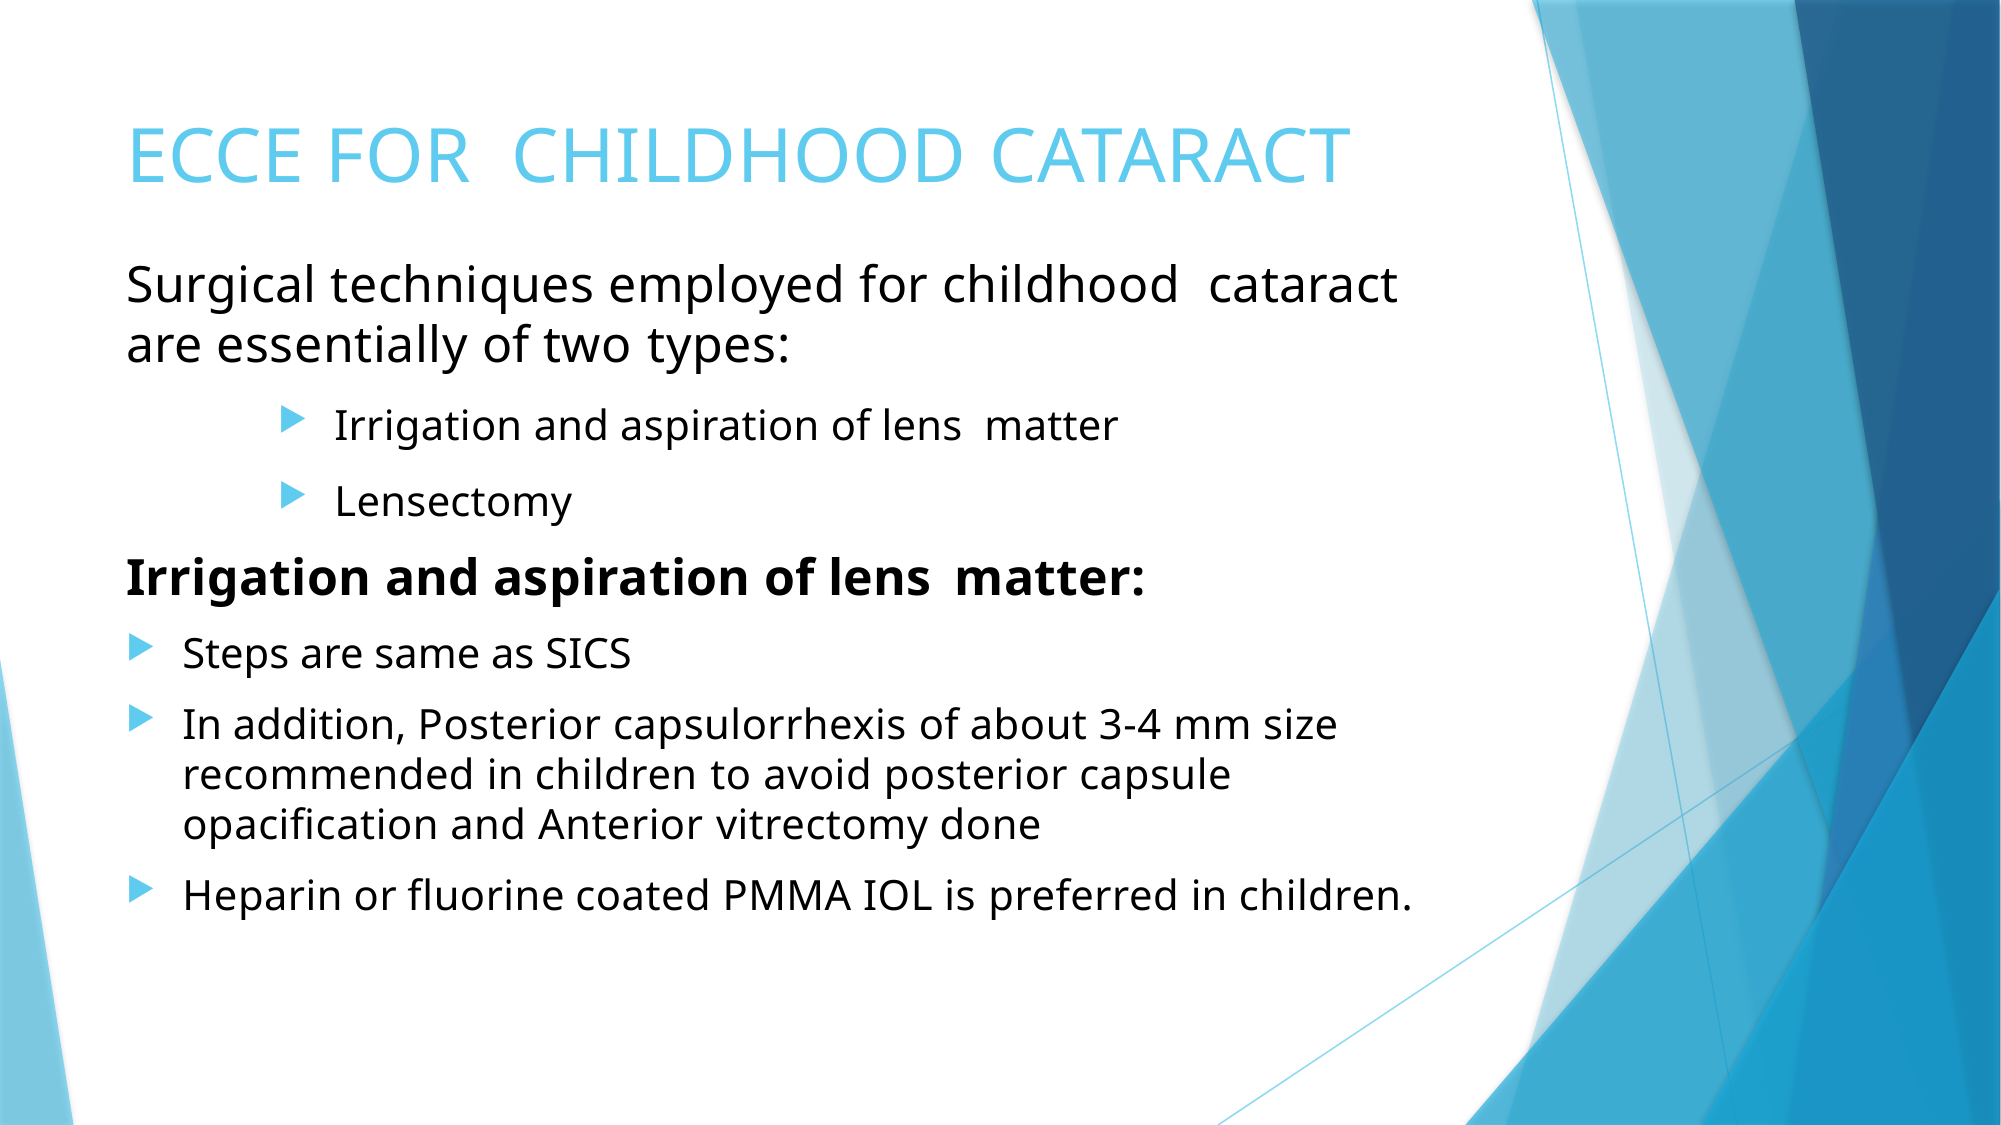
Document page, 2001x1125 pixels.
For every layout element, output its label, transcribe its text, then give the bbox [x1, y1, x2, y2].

list Surgical techniques employed for childhood cataract are essentially of two types: Irrigation and aspiration of lens matter Lensectomy Irrigation and aspiration of lens matter: Steps are same as SICS In addition, Posterior capsulorrhexis of about 3-4 mm size recommended in children to avoid posterior capsule opacification and Anterior vitrectomy done Heparin or fluorine coated PMMA IOL is preferred in children. [111, 244, 1548, 991]
title ECCE FOR CHILDHOOD CATARACT [111, 99, 1522, 219]
